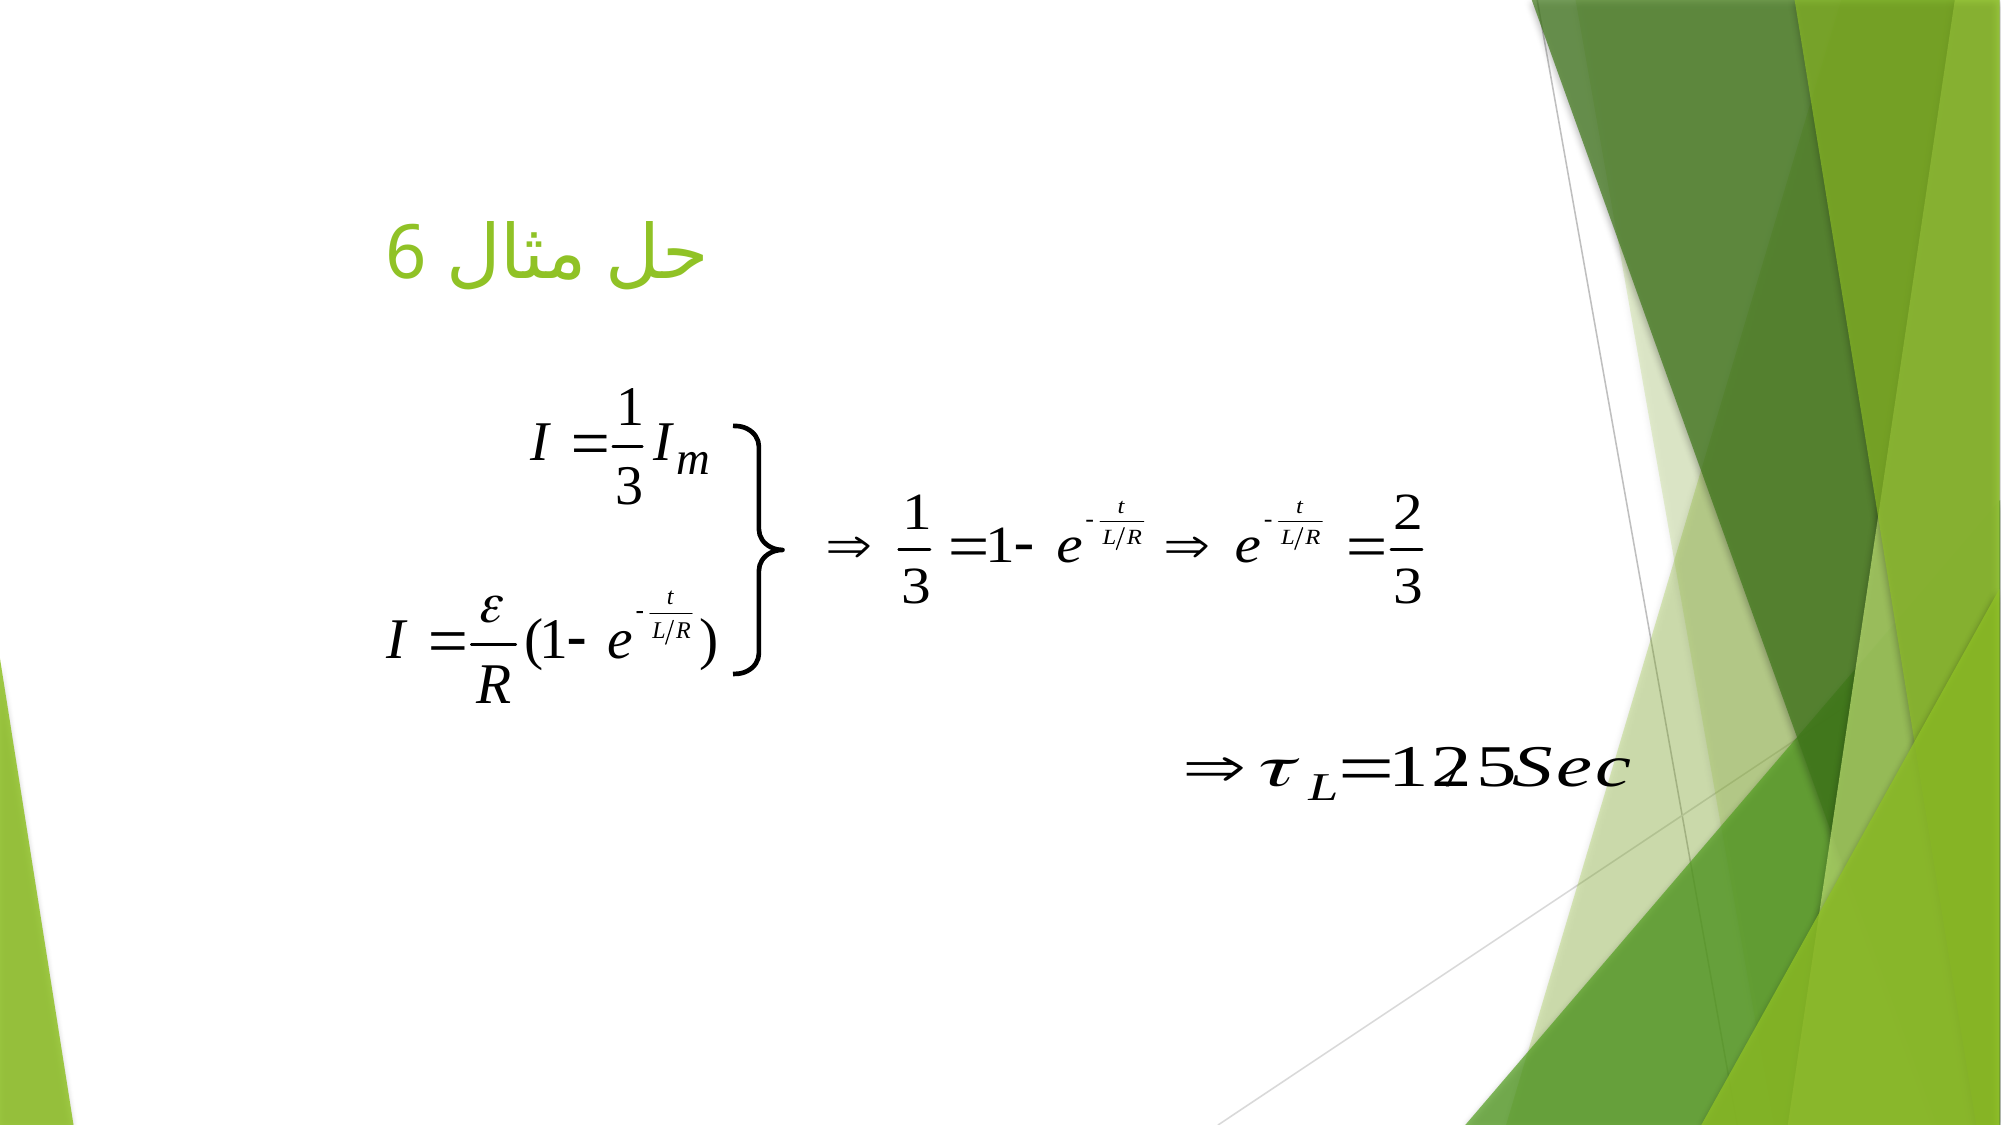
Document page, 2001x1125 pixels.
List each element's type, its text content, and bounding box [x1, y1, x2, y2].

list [817, 479, 1433, 616]
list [519, 371, 722, 517]
title حل مثال 6 [370, 196, 1683, 334]
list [1172, 726, 1639, 812]
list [375, 567, 732, 717]
text_box [735, 425, 783, 674]
